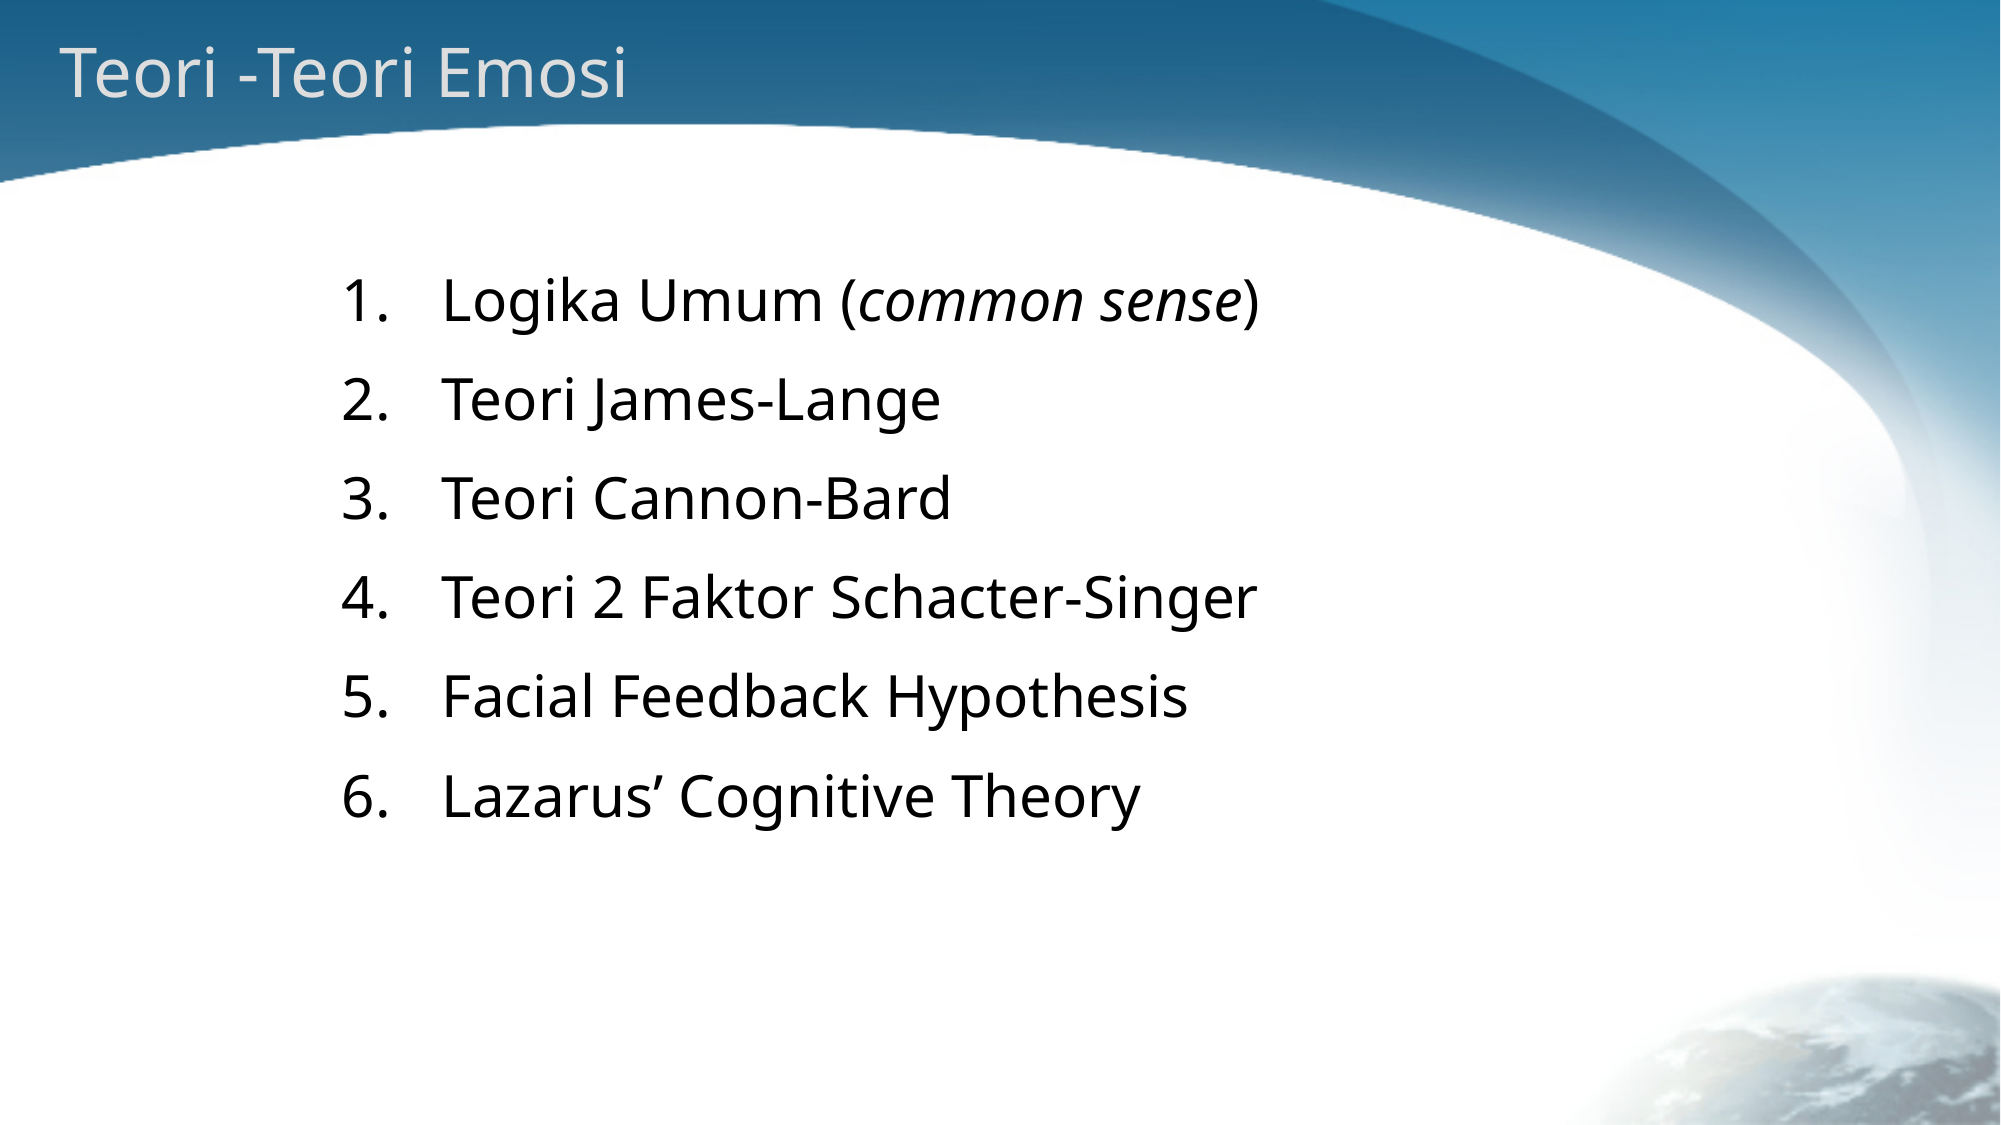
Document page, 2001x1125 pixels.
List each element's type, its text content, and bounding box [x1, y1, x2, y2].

picture [0, 0, 2001, 1125]
list Logika Umum (common sense) Teori James-Lange Teori Cannon-Bard Teori 2 Faktor Schacter-Singer Facial Feedback Hypothesis Lazarus’ Cognitive Theory [326, 255, 1677, 1024]
title Teori -Teori Emosi [44, 0, 1754, 164]
